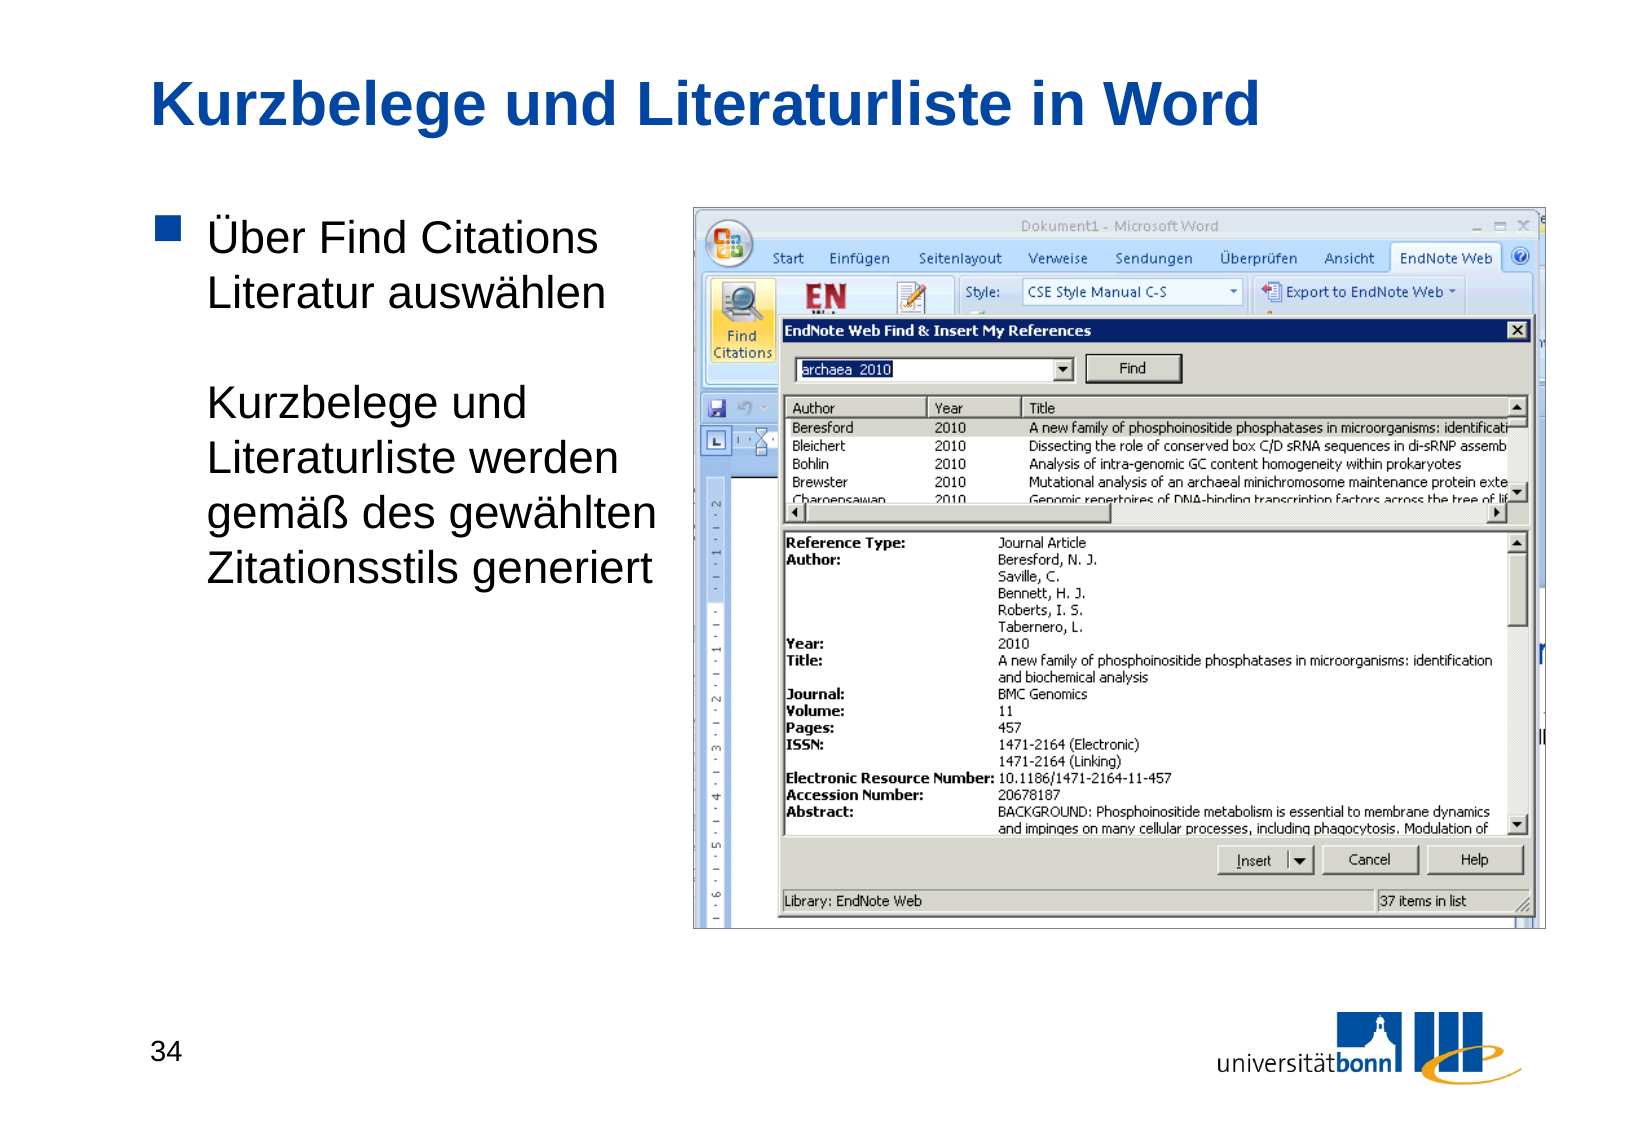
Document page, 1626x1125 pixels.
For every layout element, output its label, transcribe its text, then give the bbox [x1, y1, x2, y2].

title Kurzbelege und Literaturliste in Word [135, 24, 1477, 176]
list Über Find Citations Literatur auswählen Kurzbelege und Literaturliste werden gemäß des gewählten Zitationsstils generiert [135, 199, 1477, 951]
picture [694, 207, 1546, 929]
picture [1218, 1012, 1522, 1085]
